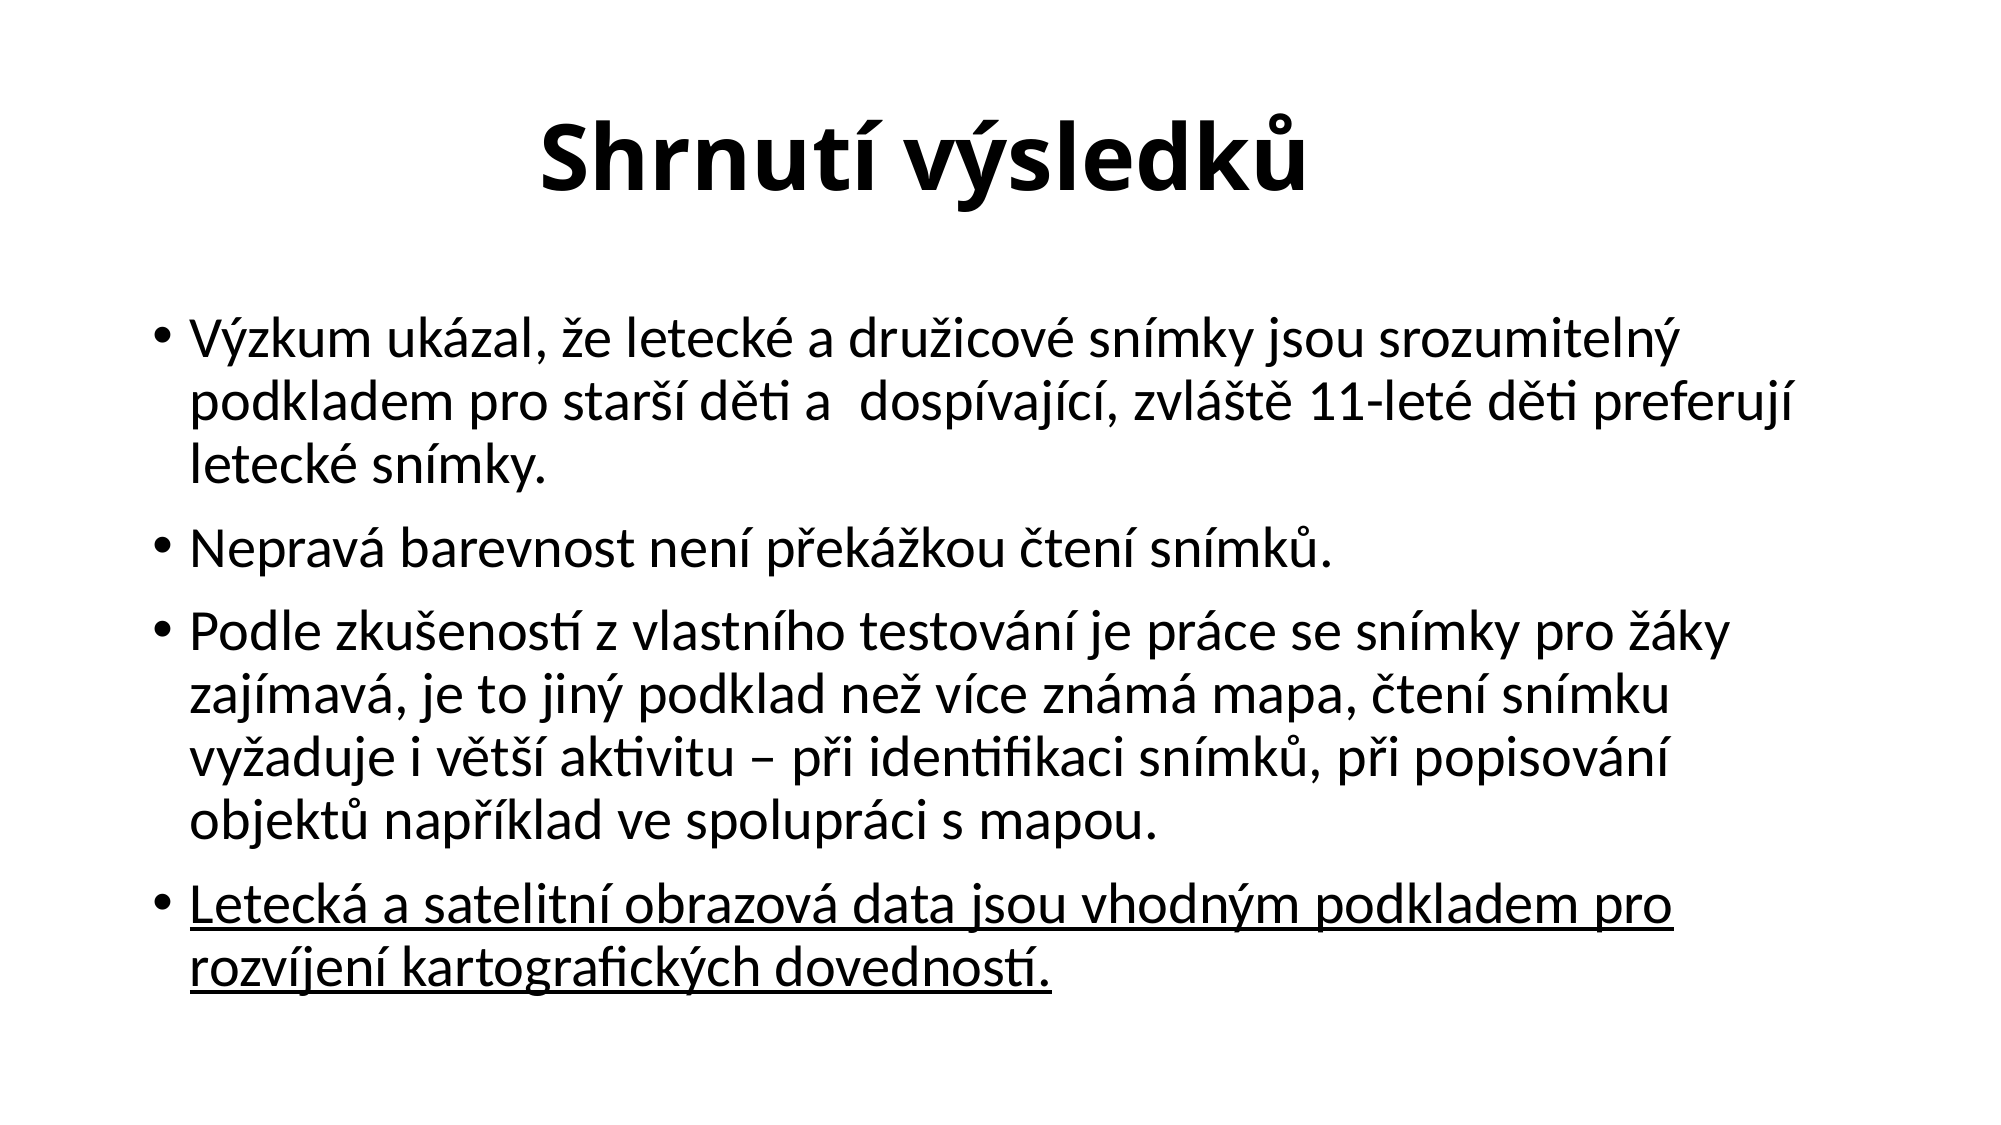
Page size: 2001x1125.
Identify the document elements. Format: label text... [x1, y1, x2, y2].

title Shrnutí výsledků [524, 52, 2000, 270]
list Výzkum ukázal, že letecké a družicové snímky jsou srozumitelný podkladem pro starší děti a dospívající, zvláště 11-leté děti preferují letecké snímky. Nepravá barevnost není překážkou čtení snímků. Podle zkušeností z vlastního testování je práce se snímky pro žáky zajímavá, je to jiný podklad než více známá mapa, čtení snímku vyžaduje i větší aktivitu – při identifikaci snímků, při popisování objektů například ve spolupráci s mapou. Letecká a satelitní obrazová data jsou vhodným podkladem pro rozvíjení kartografických dovedností. [137, 299, 1863, 1014]
